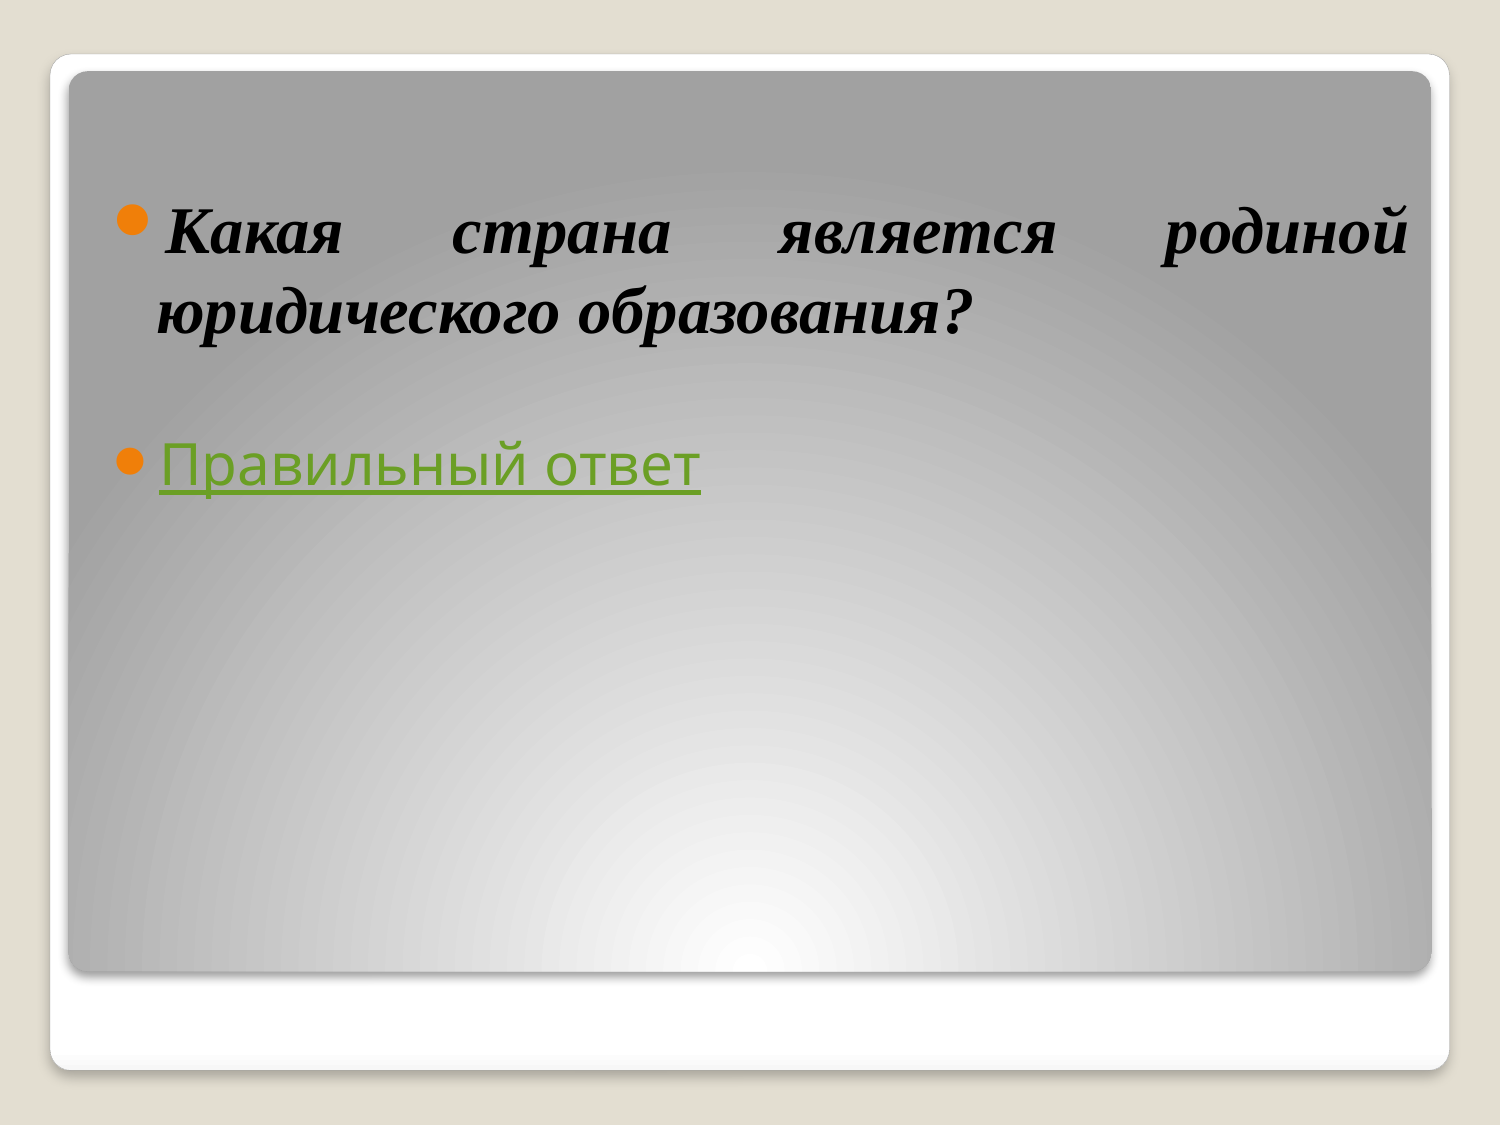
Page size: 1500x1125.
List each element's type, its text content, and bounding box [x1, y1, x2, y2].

list Какая страна является родиной юридического образования? Правильный ответ [82, 86, 1425, 774]
